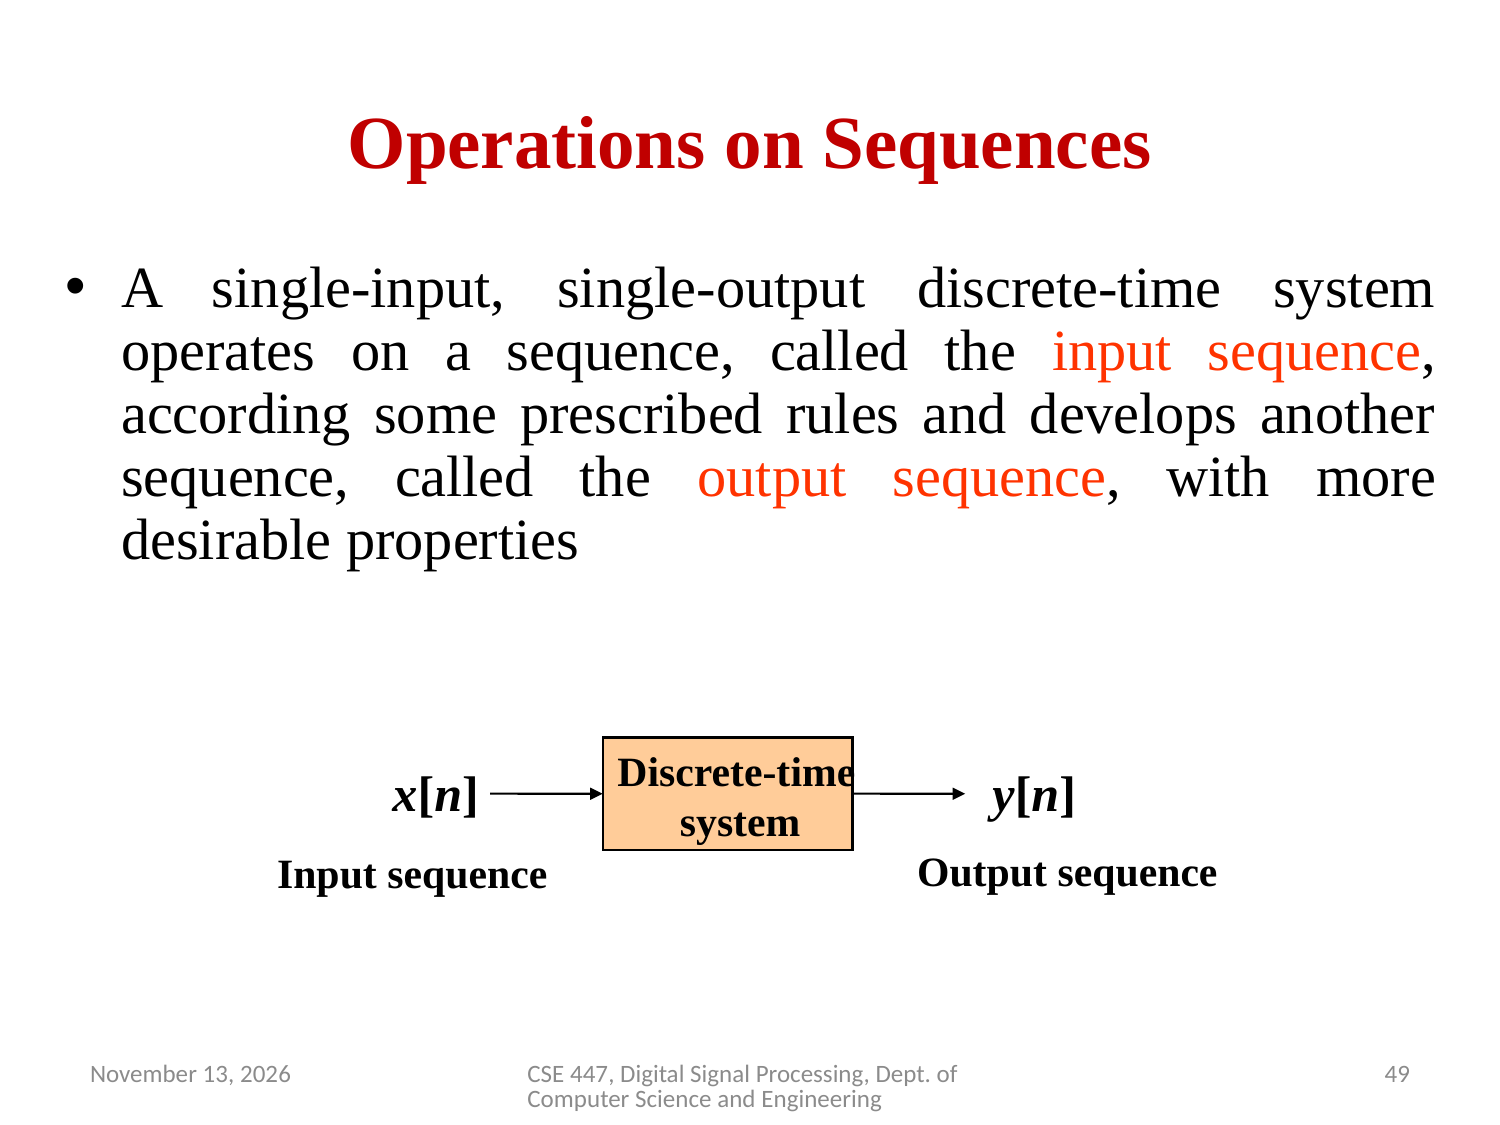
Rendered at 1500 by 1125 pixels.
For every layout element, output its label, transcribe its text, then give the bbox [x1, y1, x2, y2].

footer CSE 447, Digital Signal Processing, Dept. of Computer Science and Engineering [512, 1042, 988, 1103]
list A single-input, single-output discrete-time system operates on a sequence, called the input sequence, according some prescribed rules and develops another sequence, called the output sequence, with more desirable properties [50, 249, 1451, 798]
slide_number 49 [1074, 1042, 1425, 1103]
title Operations on Sequences [75, 45, 1425, 233]
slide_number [75, 1042, 425, 1103]
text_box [262, 737, 1233, 906]
